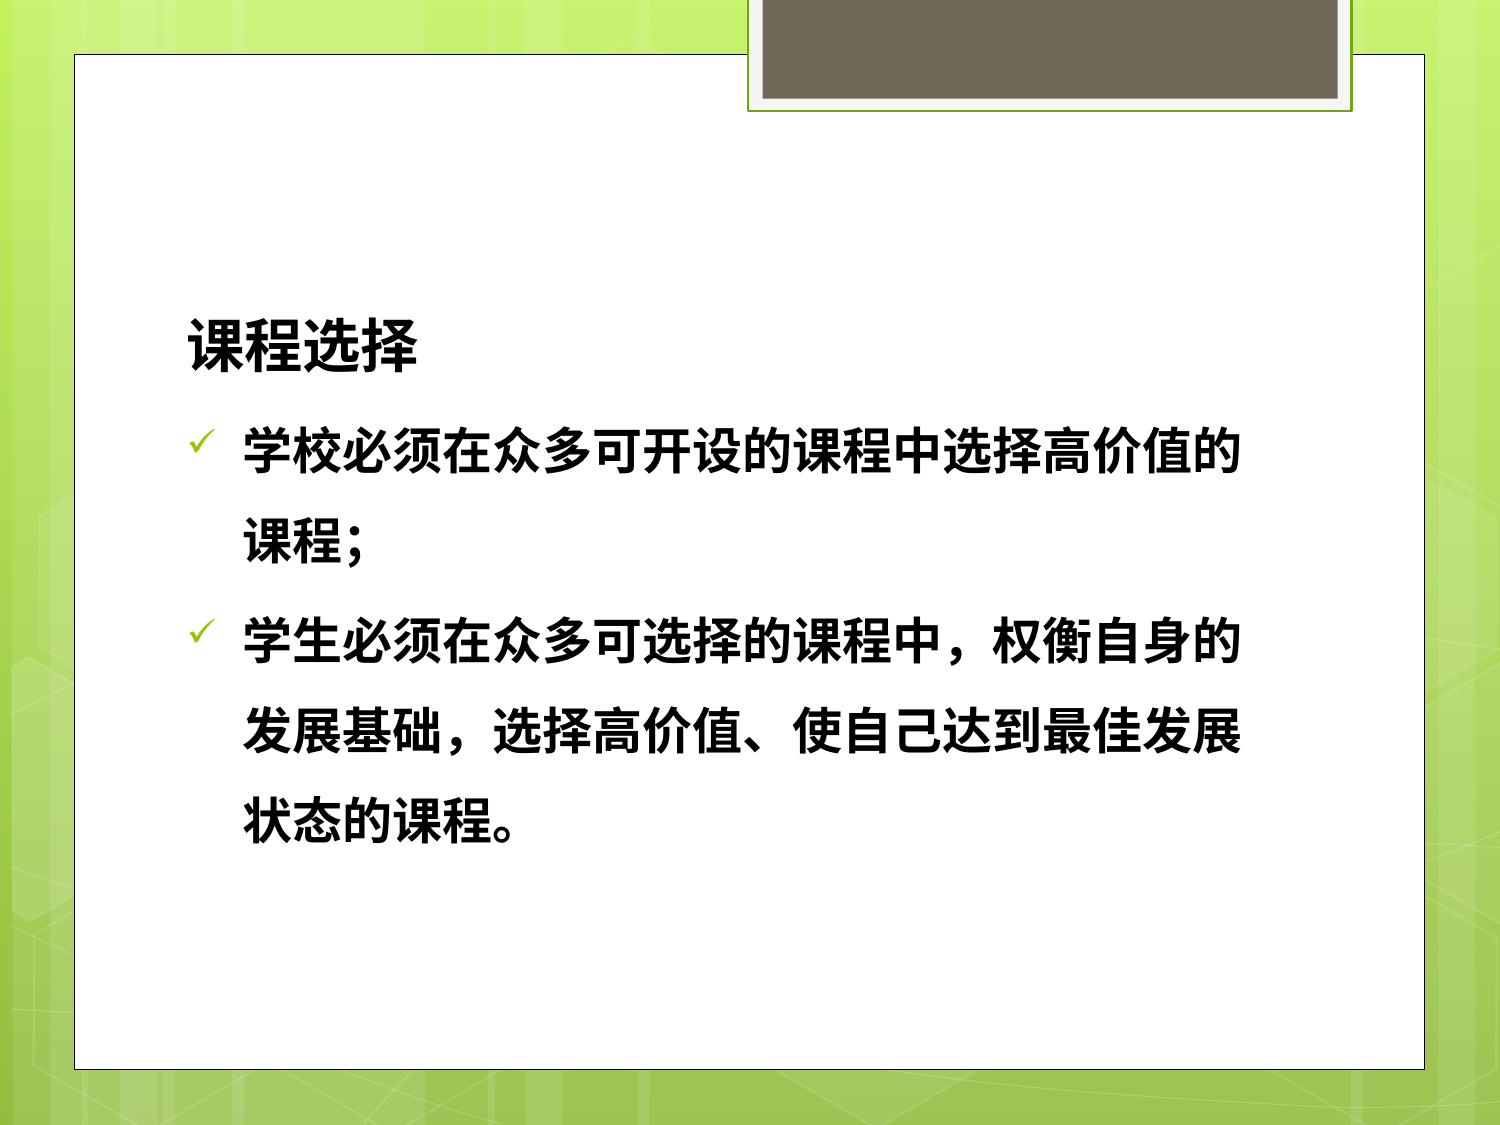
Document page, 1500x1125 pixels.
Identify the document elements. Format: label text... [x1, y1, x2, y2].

list 课程选择 学校必须在众多可开设的课程中选择高价值的课程； 学生必须在众多可选择的课程中，权衡自身的发展基础，选择高价值、使自己达到最佳发展状态的课程。 [171, 267, 1283, 957]
